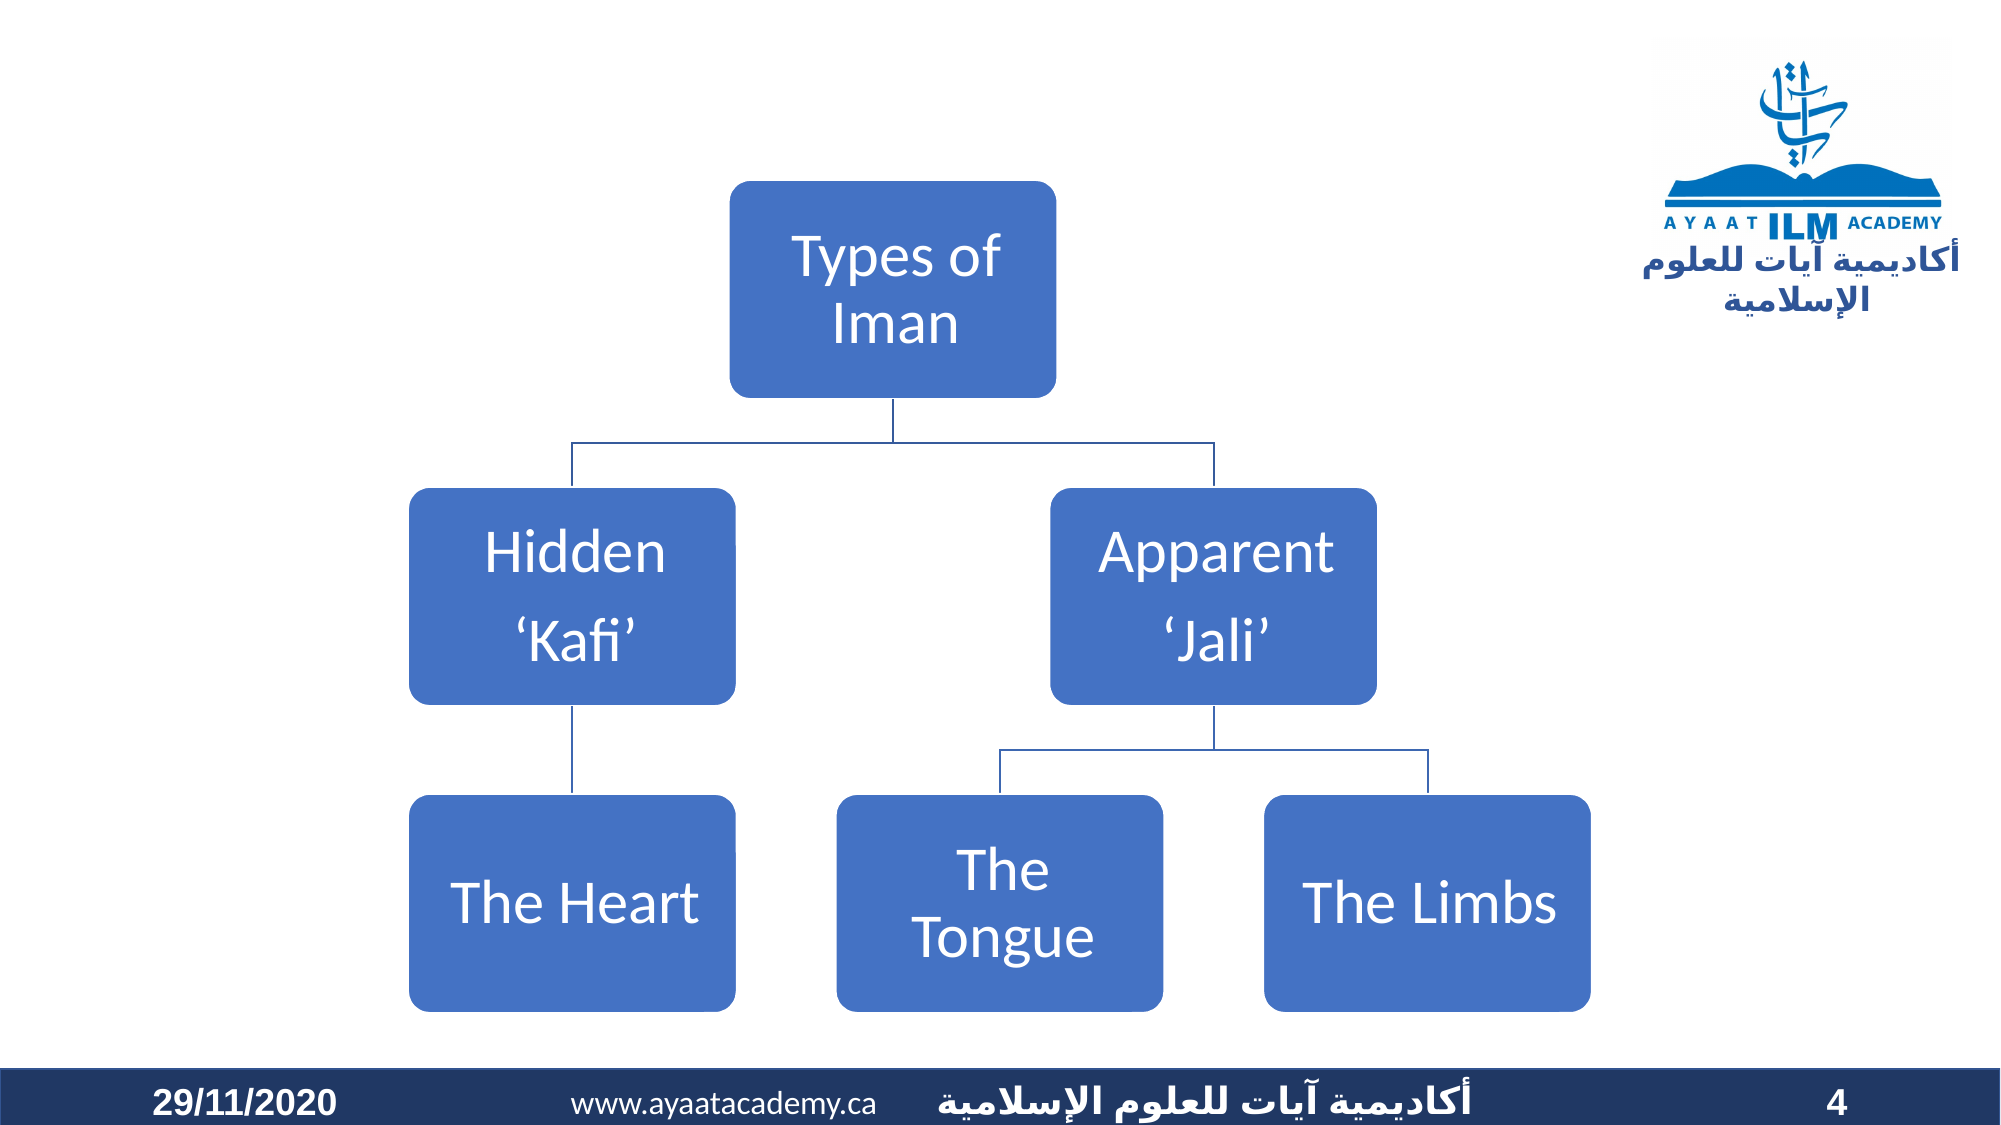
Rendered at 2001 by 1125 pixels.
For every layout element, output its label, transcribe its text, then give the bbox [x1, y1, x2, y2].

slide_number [137, 1070, 588, 1125]
picture [1651, 37, 1952, 257]
slide_number 4 [1412, 1070, 1863, 1125]
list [137, 179, 1863, 1014]
